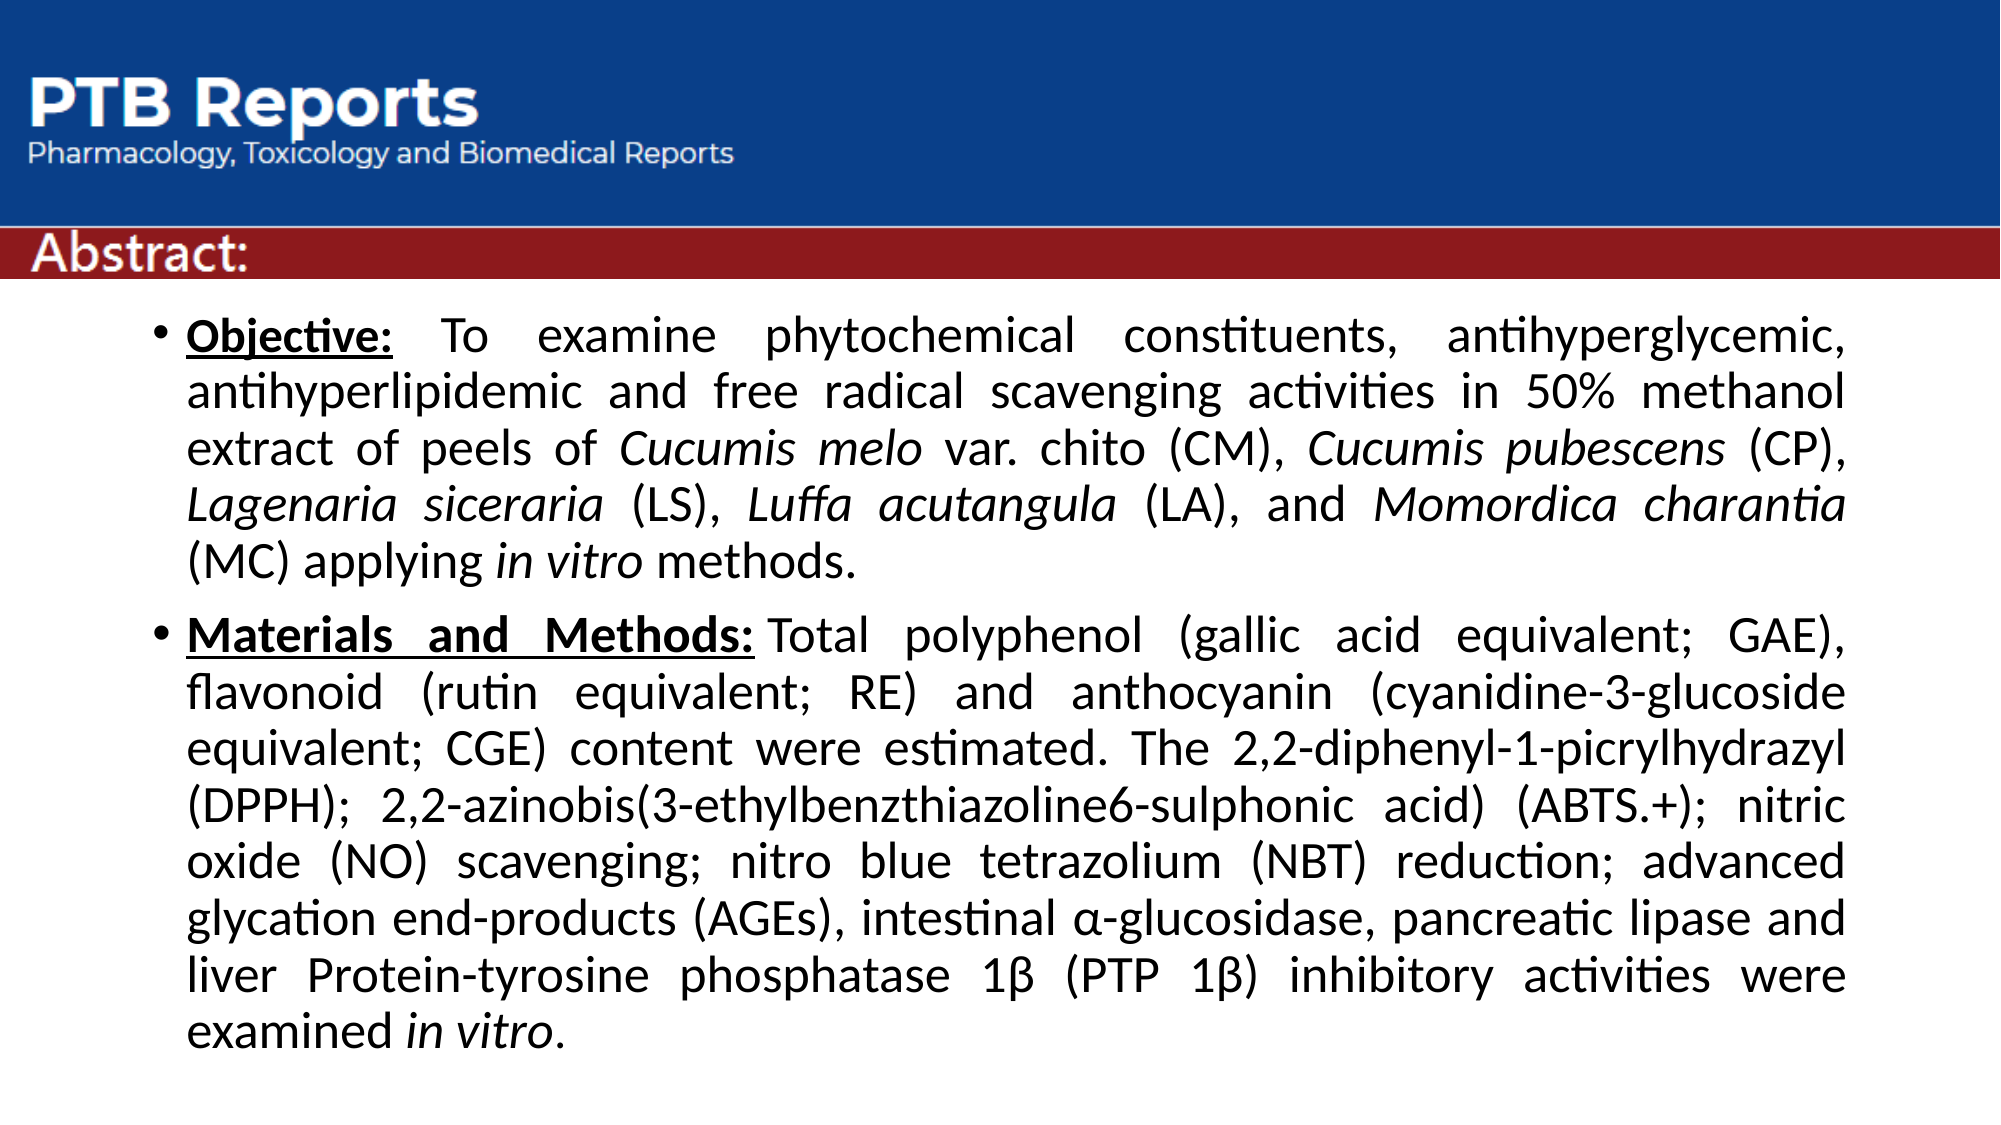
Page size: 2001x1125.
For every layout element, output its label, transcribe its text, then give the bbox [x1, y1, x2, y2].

picture [0, 0, 2000, 279]
list Objective: To examine phytochemical constituents, antihyperglycemic, antihyperlipidemic and free radical scavenging activities in 50% methanol extract of peels of Cucumis melo var. chito (CM), Cucumis pubescens (CP), Lagenaria siceraria (LS), Luffa acutangula (LA), and Momordica charantia (MC) applying in vitro methods. Materials and Methods: Total polyphenol (gallic acid equivalent; GAE), flavonoid (rutin equivalent; RE) and anthocyanin (cyanidine-3-glucoside equivalent; CGE) content were estimated. The 2,2-diphenyl-1-picrylhydrazyl (DPPH); 2,2-azinobis(3-ethylbenzthiazoline6-sulphonic acid) (ABTS.+); nitric oxide (NO) scavenging; nitro blue tetrazolium (NBT) reduction; advanced glycation end-products (AGEs), intestinal α-glucosidase, pancreatic lipase and liver Protein-tyrosine phosphatase 1β (PTP 1β) inhibitory activities were examined in vitro. [137, 299, 1863, 1076]
